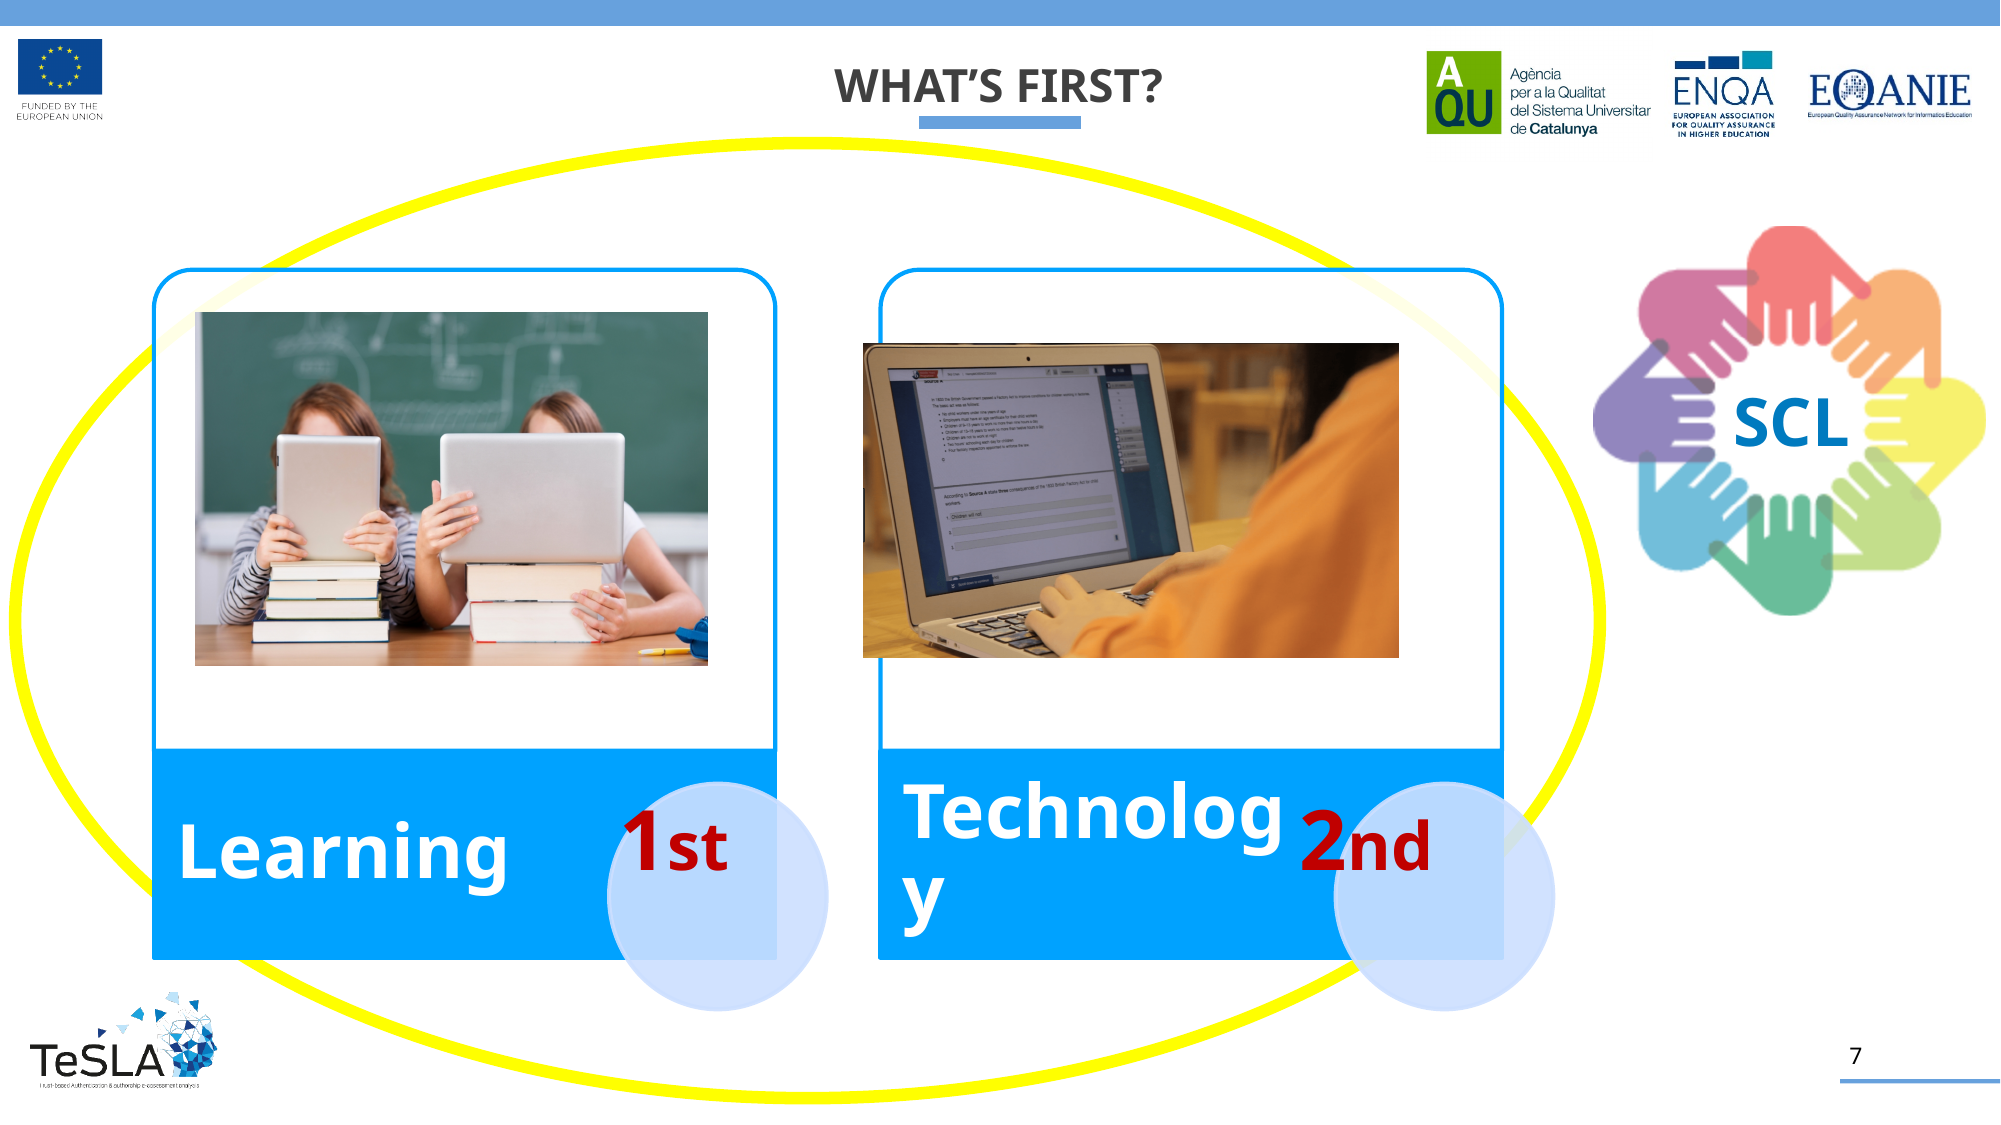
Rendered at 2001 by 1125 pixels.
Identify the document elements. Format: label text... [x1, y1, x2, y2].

picture [0, 26, 122, 137]
picture [29, 991, 221, 1108]
picture [1593, 226, 1987, 617]
text_box [287, 981, 1328, 1099]
picture [1426, 26, 1797, 163]
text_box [152, 225, 1478, 981]
text_box [0, 0, 2000, 26]
text_box [363, 143, 1252, 225]
text_box [15, 353, 152, 889]
text_box WHAT’S FIRST? [122, 40, 1426, 127]
picture [1808, 44, 1972, 143]
text_box WHAT’S FIRST? [1653, 40, 1904, 127]
text_box [1504, 393, 1600, 820]
